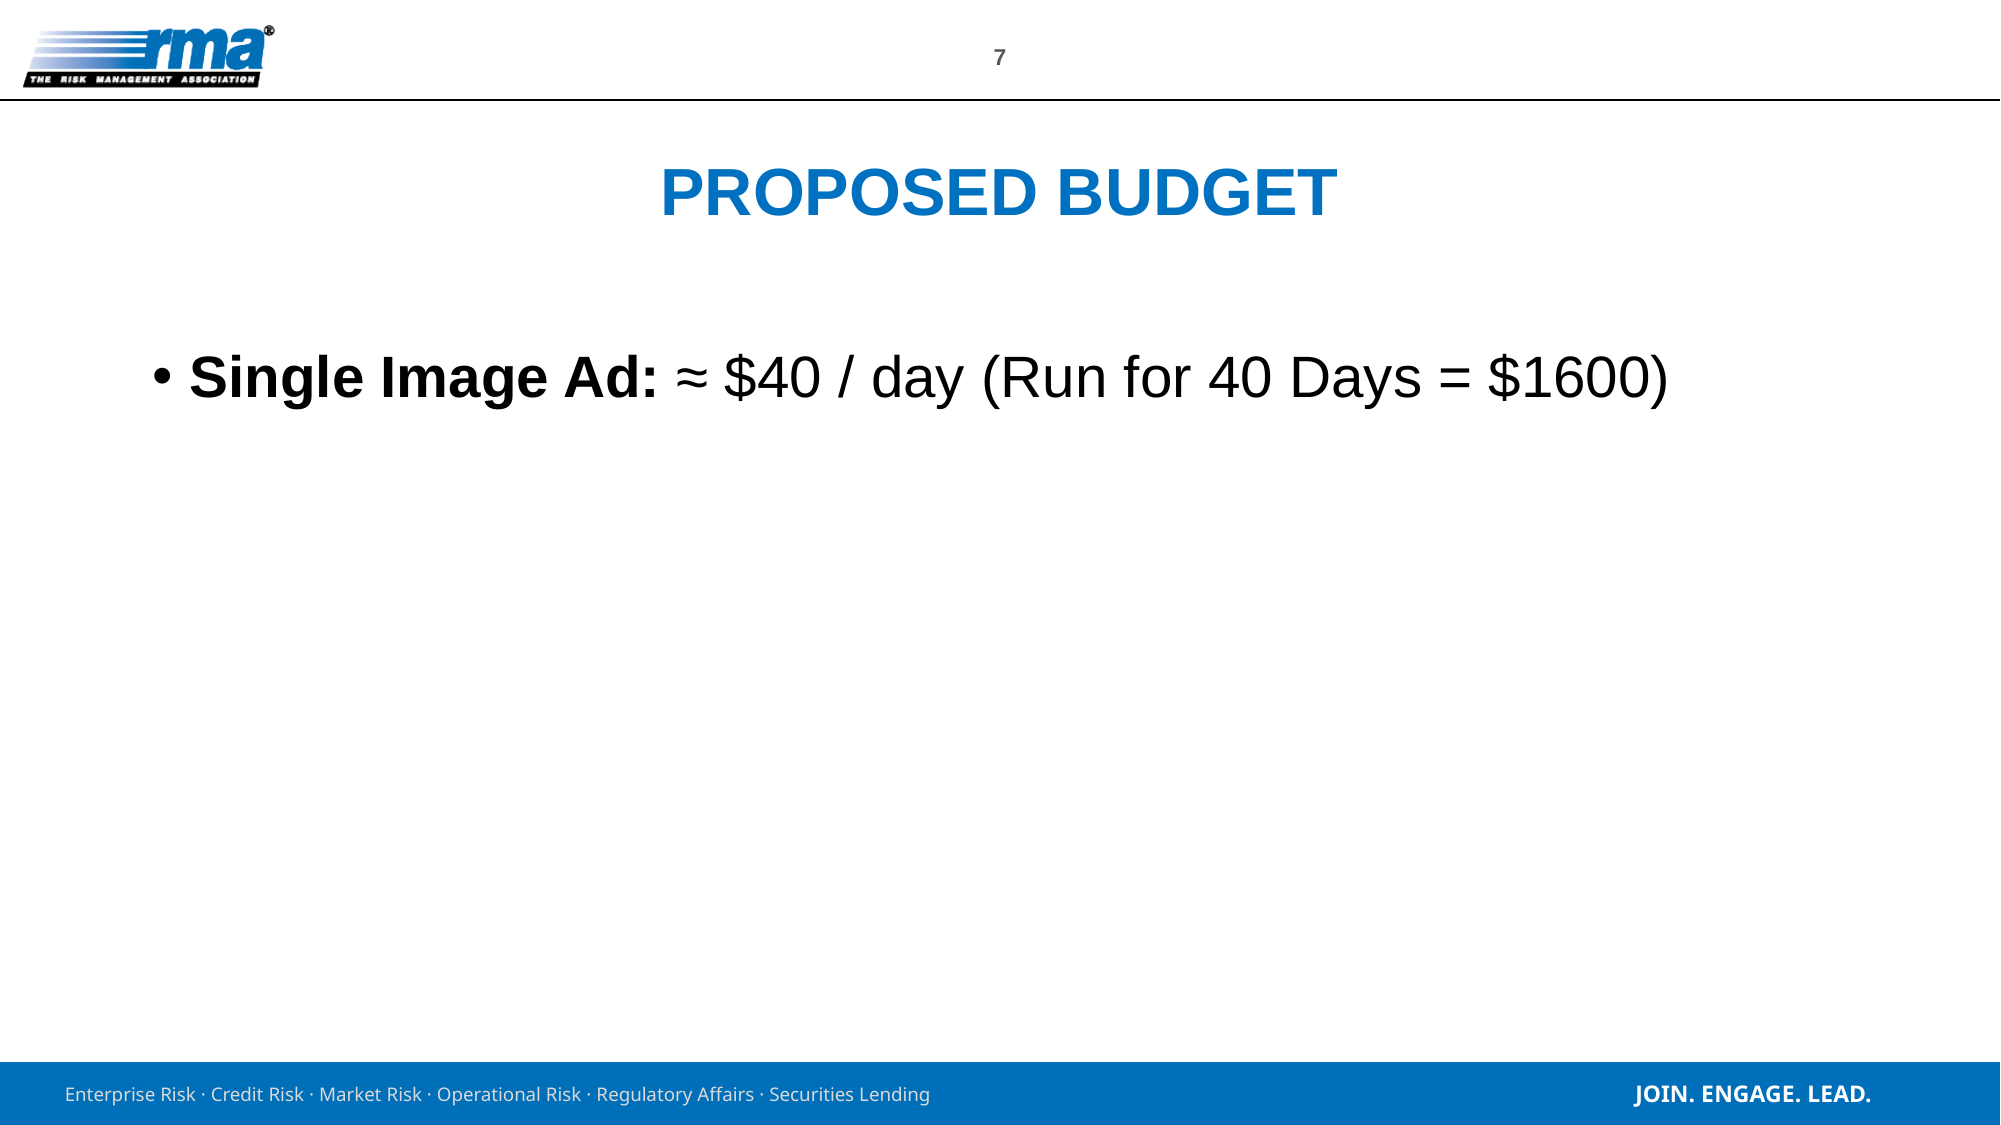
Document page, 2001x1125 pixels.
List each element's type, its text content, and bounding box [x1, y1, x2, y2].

title Proposed Budget [137, 109, 1863, 278]
list Single Image Ad: ≈ $40 / day (Run for 40 Days = $1600) [137, 339, 1863, 1014]
picture [23, 25, 275, 88]
